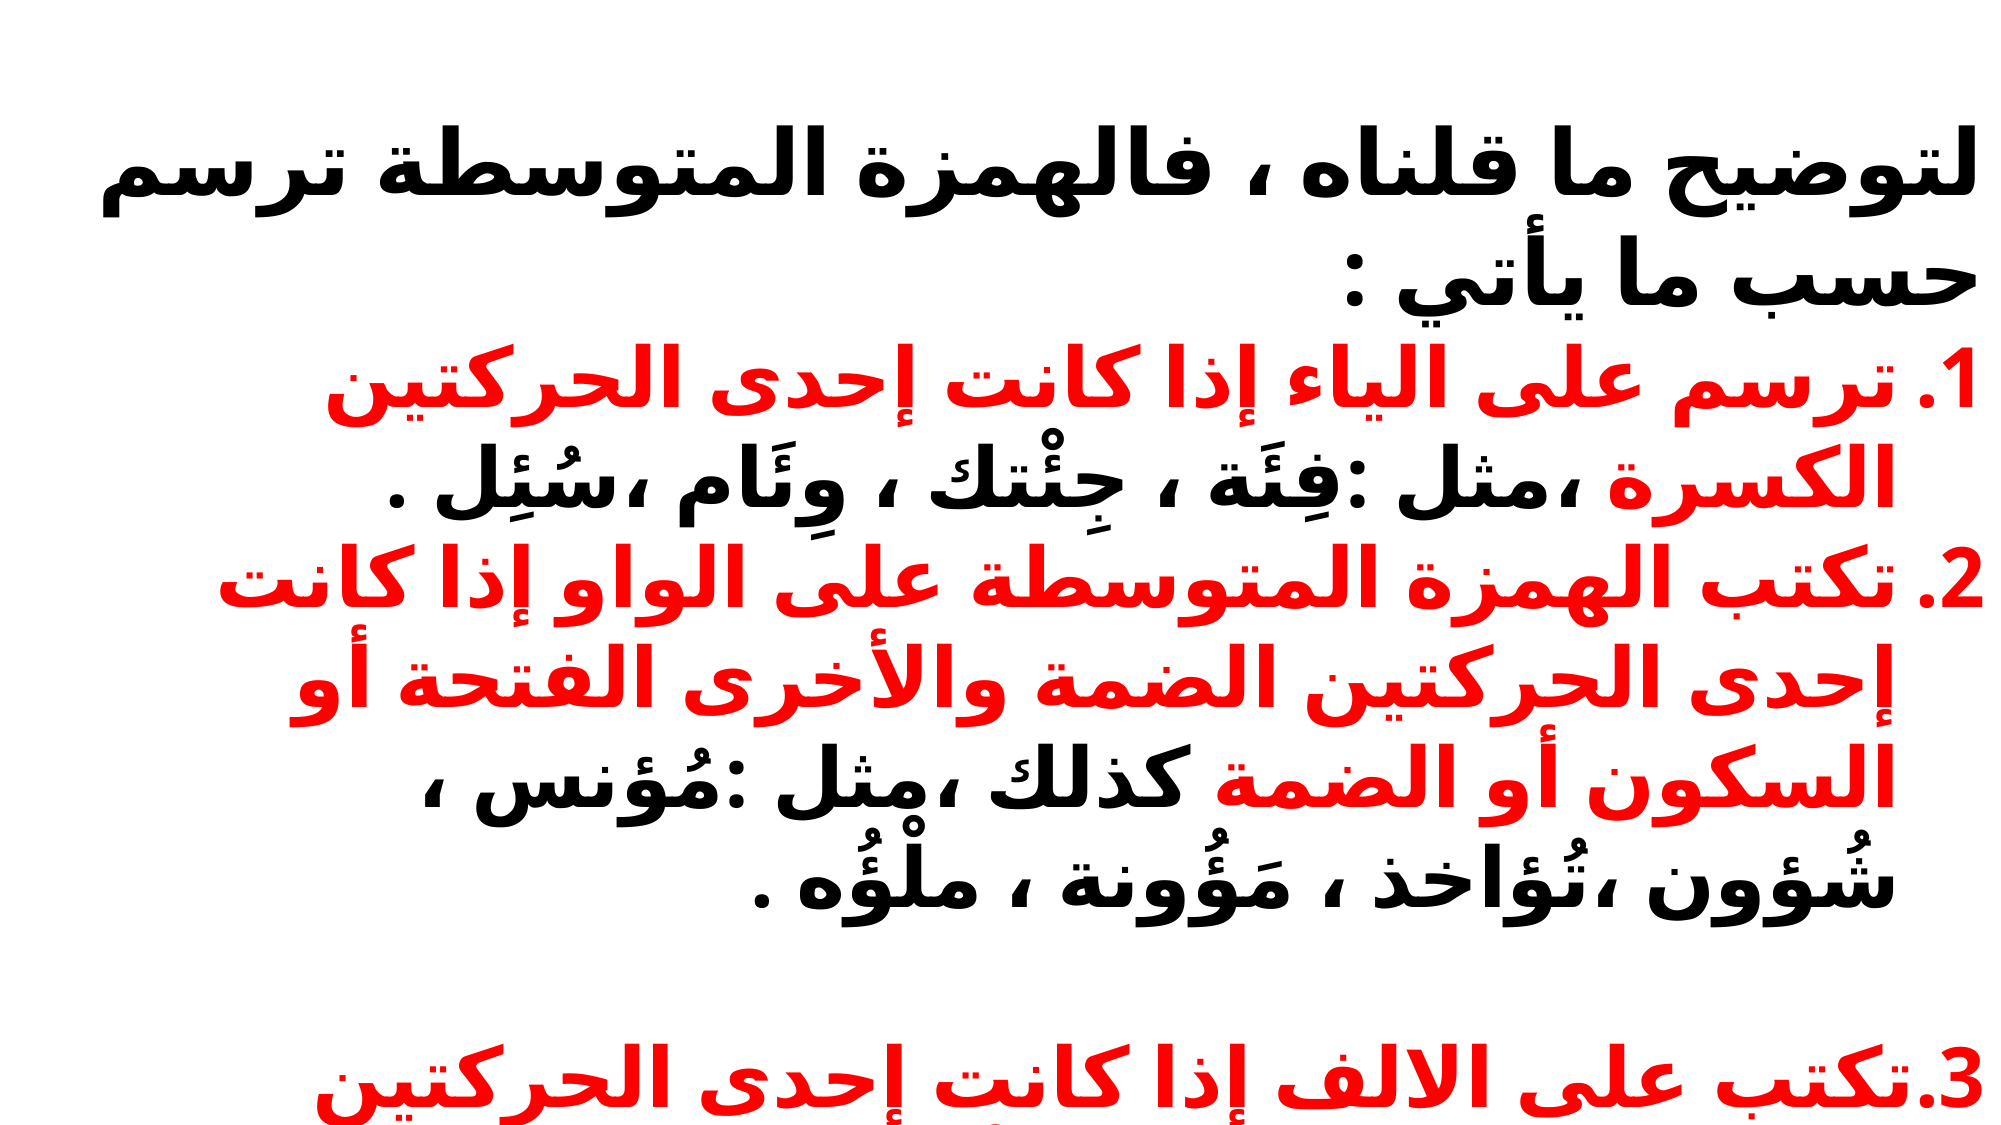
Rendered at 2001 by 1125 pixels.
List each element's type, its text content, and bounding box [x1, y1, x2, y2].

text_box لتوضيح ما قلناه ، فالهمزة المتوسطة ترسم حسب ما يأتي : ترسم على الياء إذا كانت إحدى الحركتين الكسرة ،مثل :فِئَة ، جِئْتك ، وِئَام ،سُئِل . تكتب الهمزة المتوسطة على الواو إذا كانت إحدى الحركتين الضمة والأخرى الفتحة أو السكون أو الضمة كذلك ،مثل :مُؤنس ، شُؤون ،تُؤاخذ ، مَؤُونة ، ملْؤُه . 3. تكتب على الالف إذا كانت إحدى الحركتين الفتحة والأخرى السكون أو الفتحة كذلك, مثل :سَأَل ، رَأَى ، فَأْس . [20, 0, 2000, 1125]
